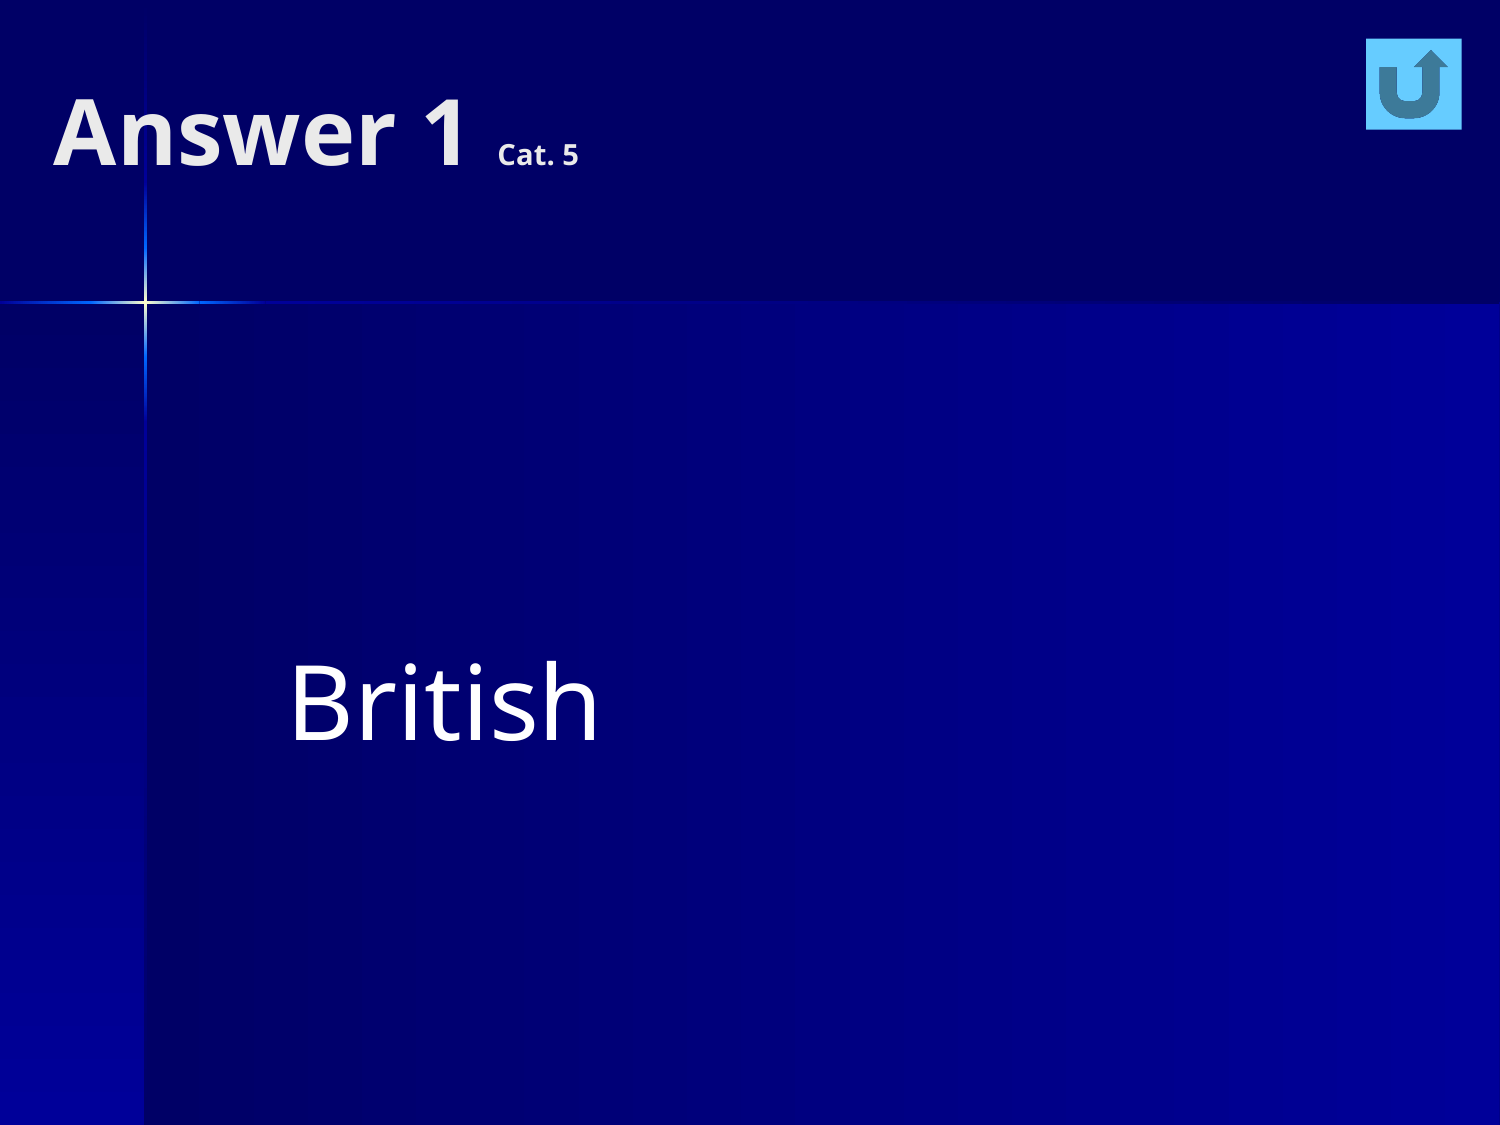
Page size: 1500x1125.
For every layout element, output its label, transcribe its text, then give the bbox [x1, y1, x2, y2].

title Answer 1 Cat. 5 [38, 41, 652, 192]
text_box British [272, 628, 1370, 769]
text_box [1366, 38, 1462, 130]
